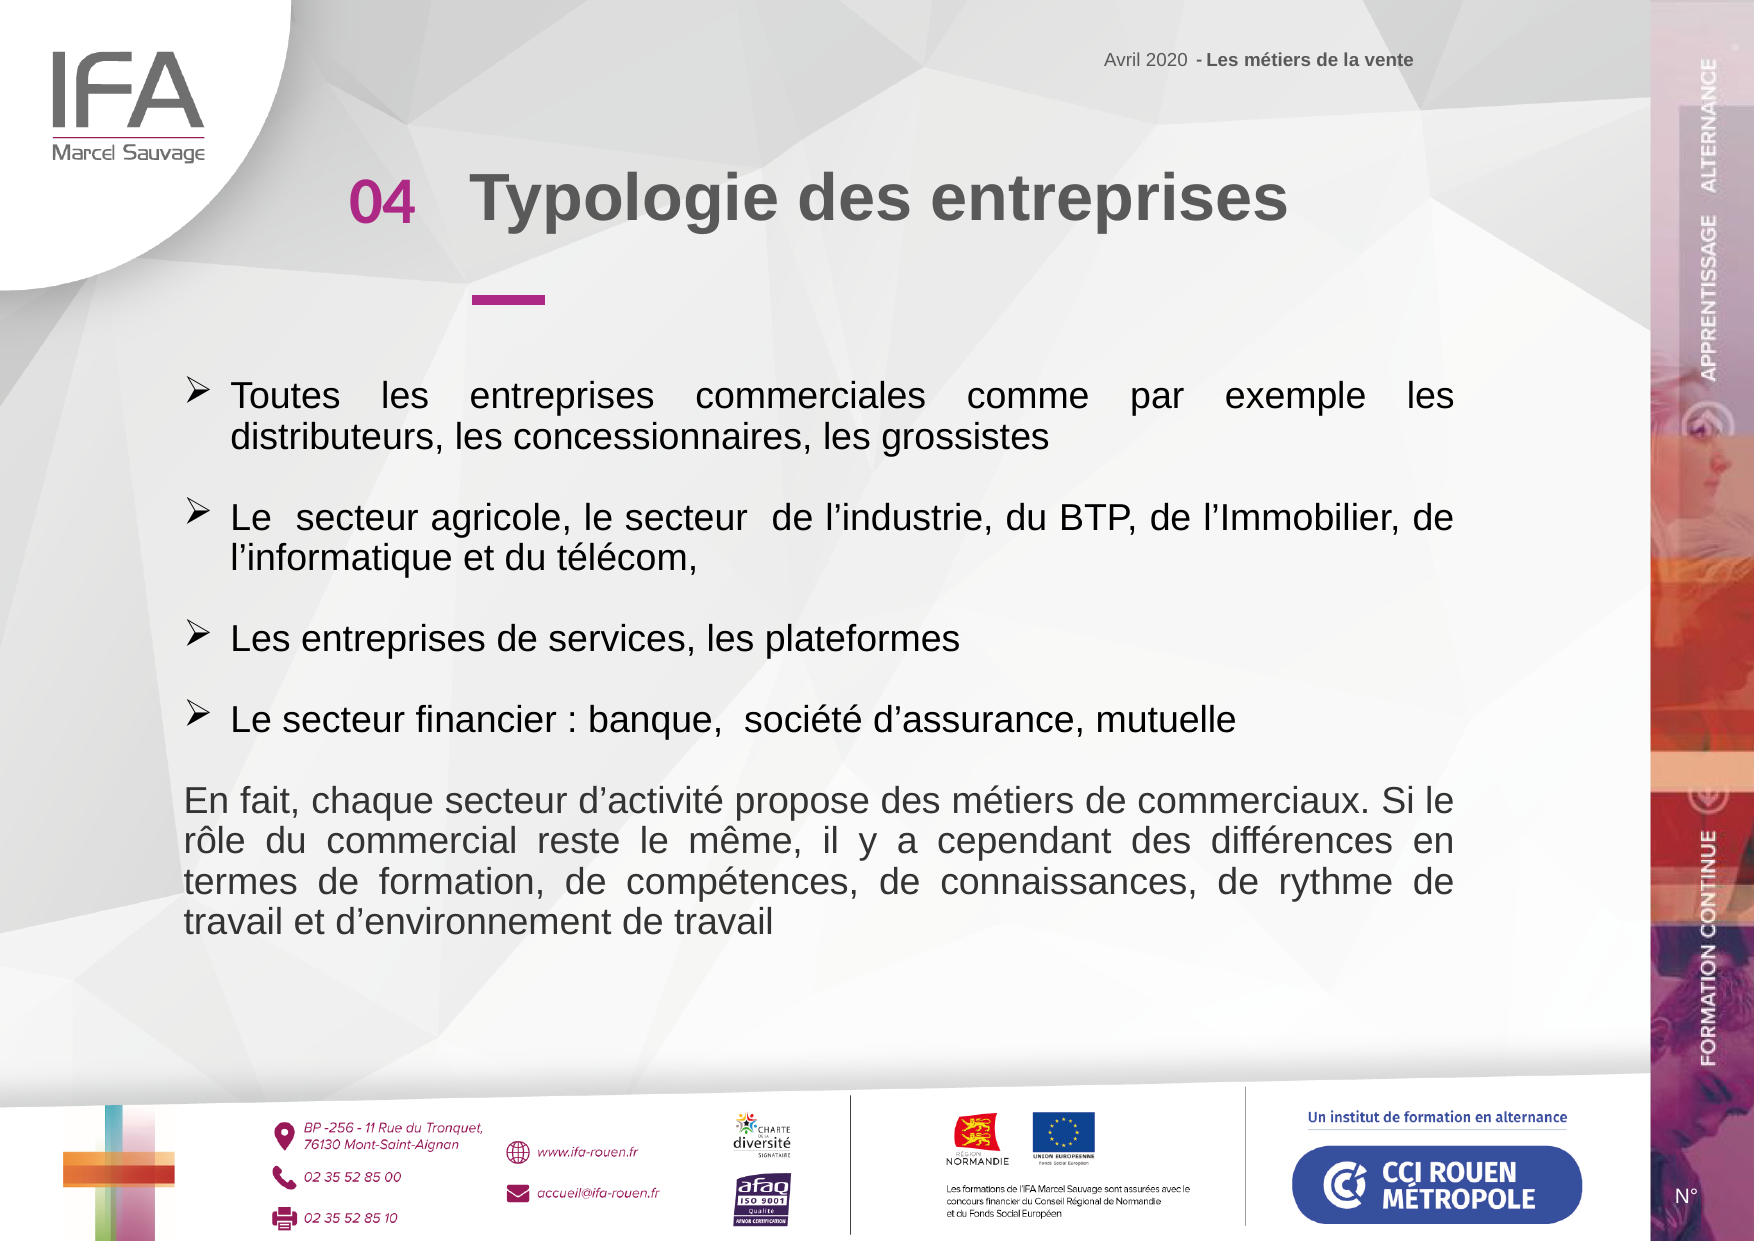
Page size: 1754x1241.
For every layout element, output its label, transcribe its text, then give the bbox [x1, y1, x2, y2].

text_box 04 [334, 161, 437, 245]
text_box Toutes les entreprises commerciales comme par exemple les distributeurs, les concessionnaires, les grossistes Le secteur agricole, le secteur de l’industrie, du BTP, de l’Immobilier, de l’informatique et du télécom, Les entreprises de services, les plateformes Le secteur financier : banque, société d’assurance, mutuelle En fait, chaque secteur d’activité propose des métiers de commerciaux. Si le rôle du commercial reste le même, il y a cependant des différences en termes de formation, de compétences, de connaissances, de rythme de travail et d’environnement de travail [168, 373, 1470, 951]
text_box N° [1660, 1175, 1719, 1215]
text_box Typologie des entreprises [454, 165, 1335, 269]
text_box Avril 2020 - Les métiers de la vente [1078, 27, 1661, 91]
picture [0, 0, 1754, 1241]
text_box [472, 295, 545, 305]
